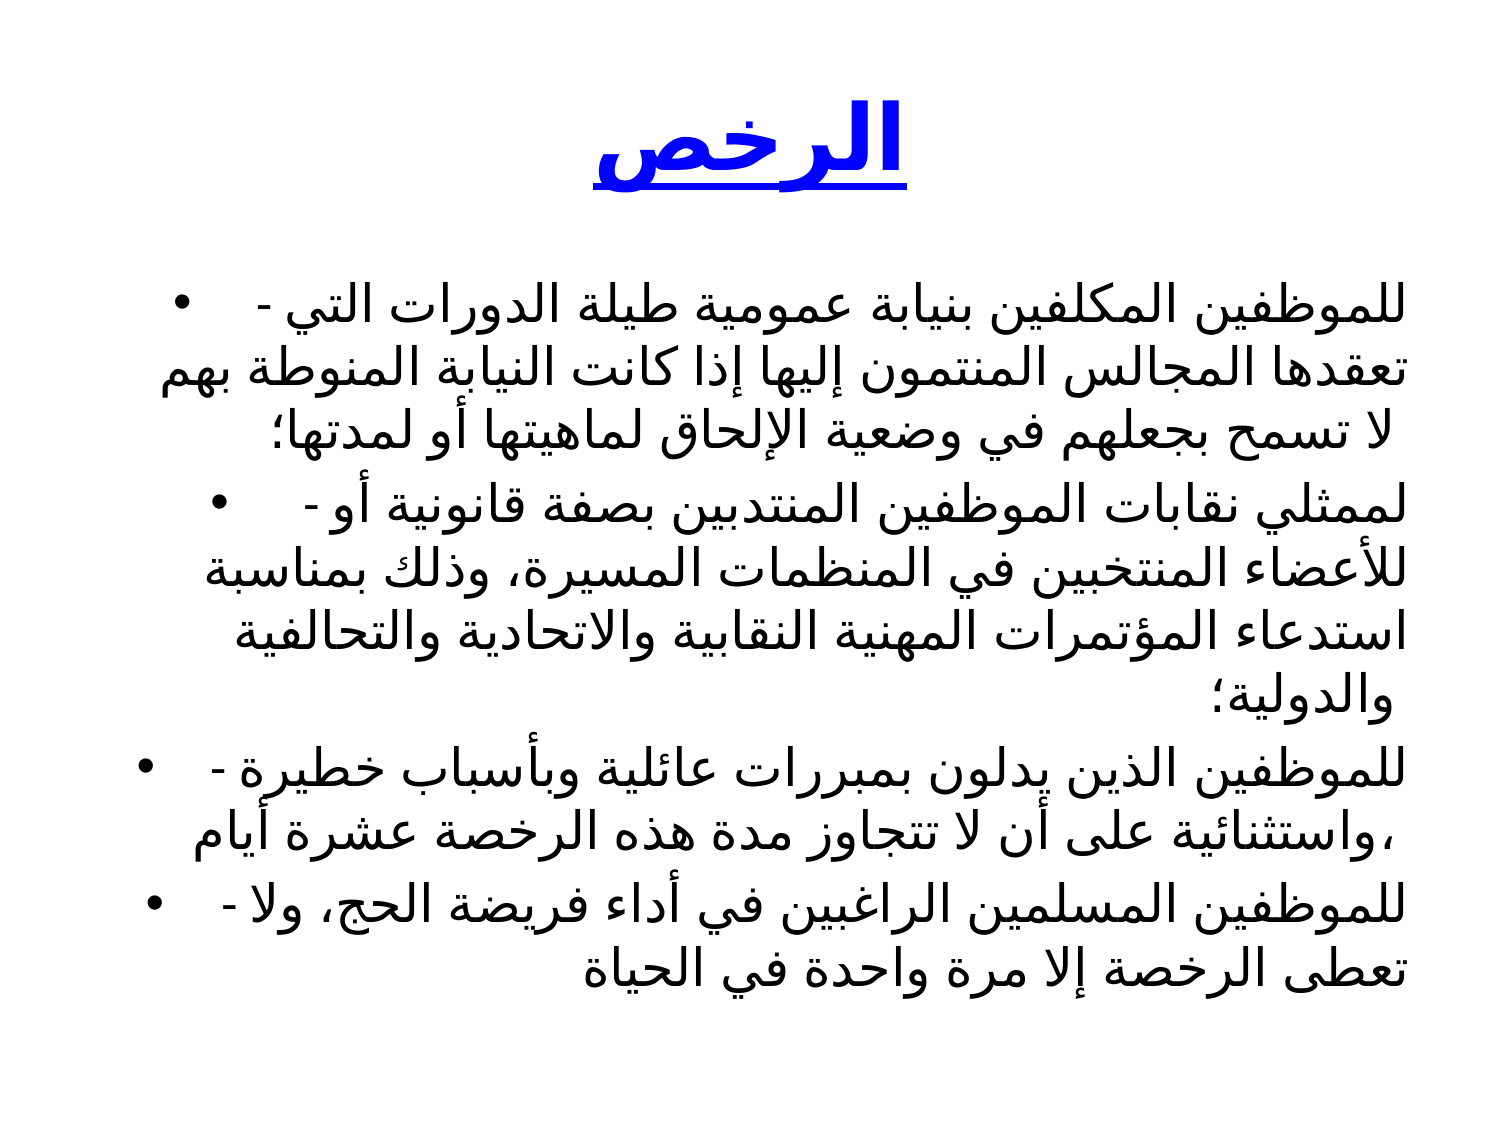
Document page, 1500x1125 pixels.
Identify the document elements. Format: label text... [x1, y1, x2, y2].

title الرخص [75, 45, 1425, 233]
list - للموظفين المكلفين بنيابة عمومية طيلة الدورات التي تعقدها المجالس المنتمون إليها إذا كانت النيابة المنوطة بهم لا تسمح بجعلهم في وضعية الإلحاق لماهيتها أو لمدتها؛ - لممثلي نقابات الموظفين المنتدبين بصفة قانونية أو للأعضاء المنتخبين في المنظمات المسيرة، وذلك بمناسبة استدعاء المؤتمرات المهنية النقابية والاتحادية والتحالفية والدولية؛ - للموظفين الذين يدلون بمبررات عائلية وبأسباب خطيرة واستثنائية على أن لا تتجاوز مدة هذه الرخصة عشرة أيام، - للموظفين المسلمين الراغبين في أداء فريضة الحج، ولا تعطى الرخصة إلا مرة واحدة في الحياة [75, 262, 1425, 1005]
